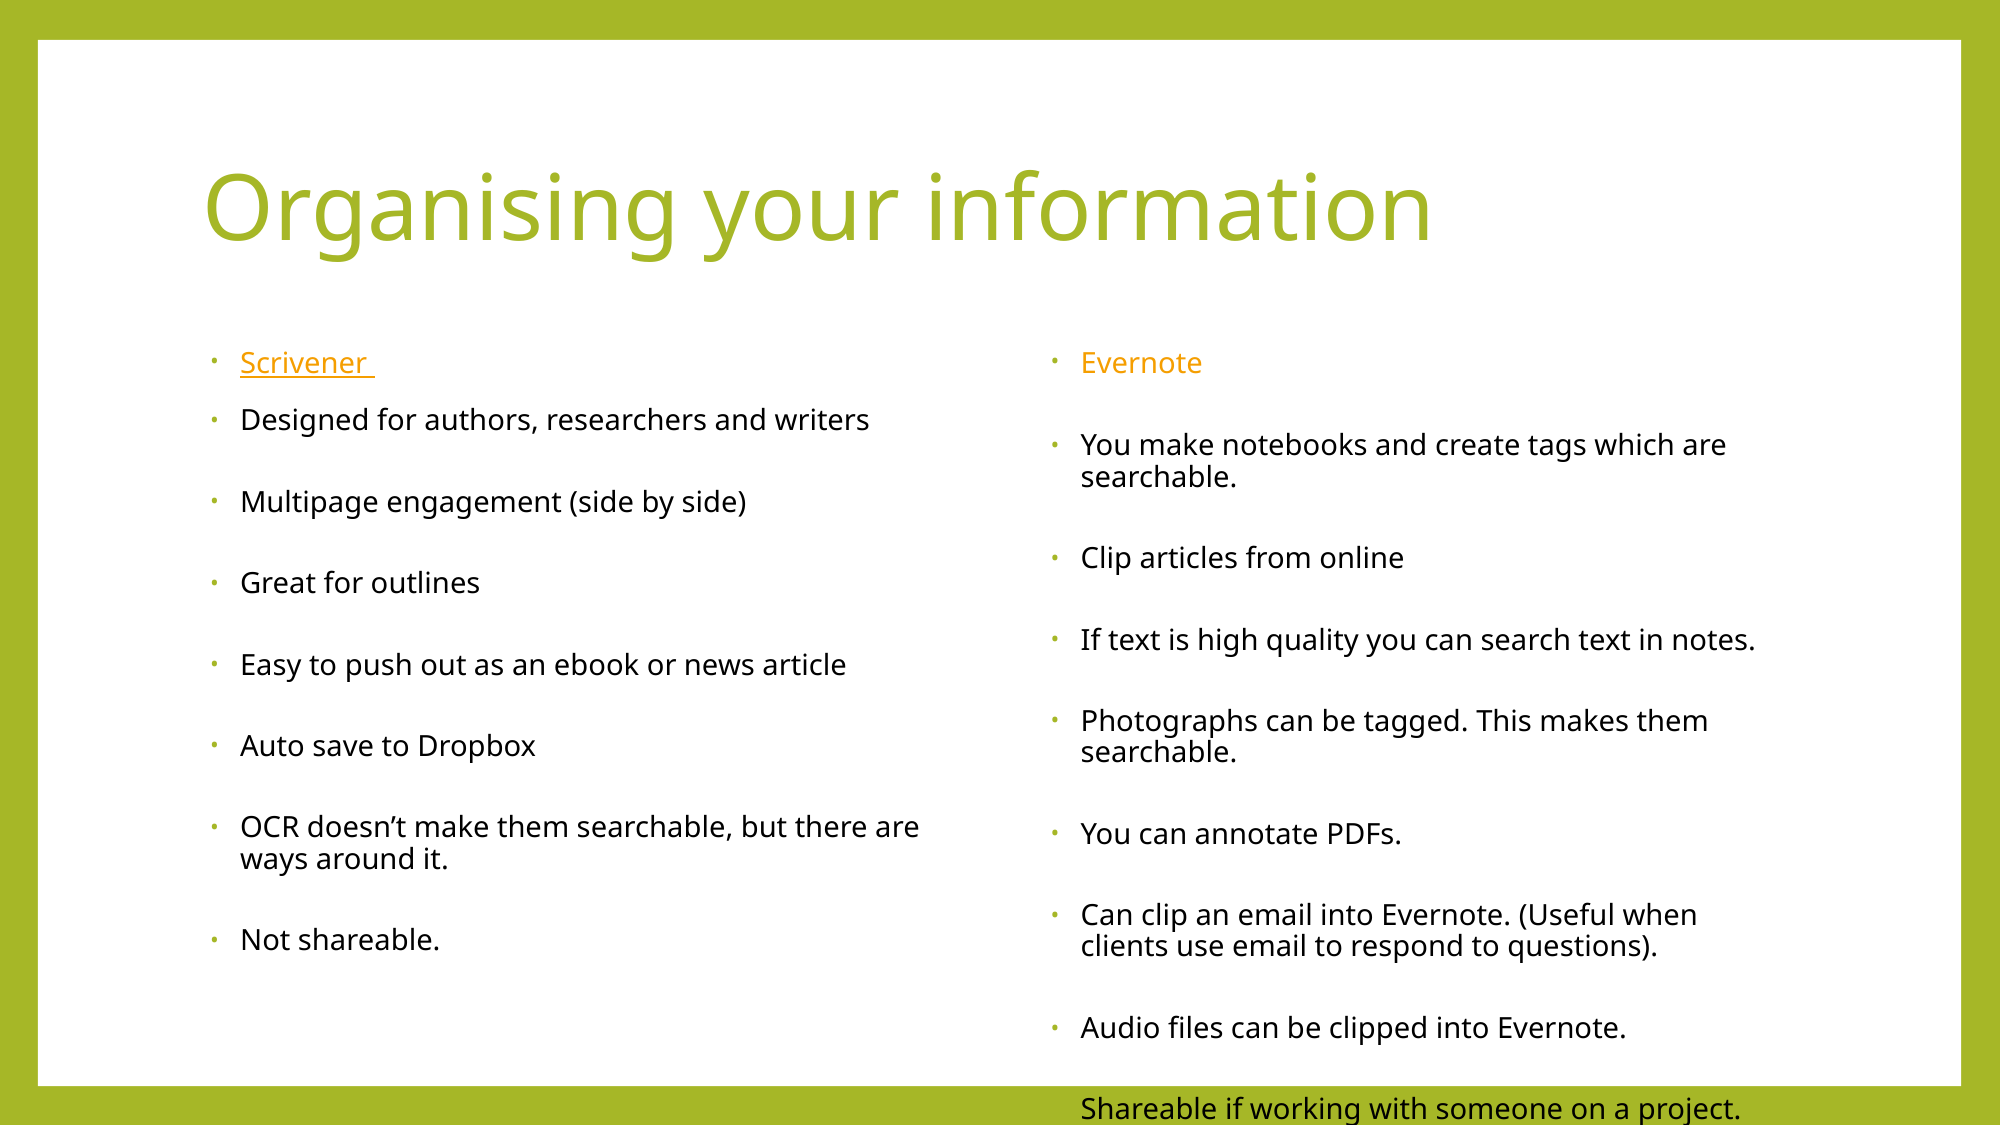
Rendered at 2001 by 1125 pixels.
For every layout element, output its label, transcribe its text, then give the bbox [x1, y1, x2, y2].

list Scrivener Designed for authors, researchers and writers Multipage engagement (side by side) Great for outlines Easy to push out as an ebook or news article Auto save to Dropbox OCR doesn’t make them searchable, but there are ways around it. Not shareable. [187, 337, 968, 998]
title Organising your information [187, 99, 1808, 323]
list Evernote You make notebooks and create tags which are searchable. Clip articles from online If text is high quality you can search text in notes. Photographs can be tagged. This makes them searchable. You can annotate PDFs. Can clip an email into Evernote. (Useful when clients use email to respond to questions). Audio files can be clipped into Evernote. Shareable if working with someone on a project. [1028, 337, 1809, 998]
